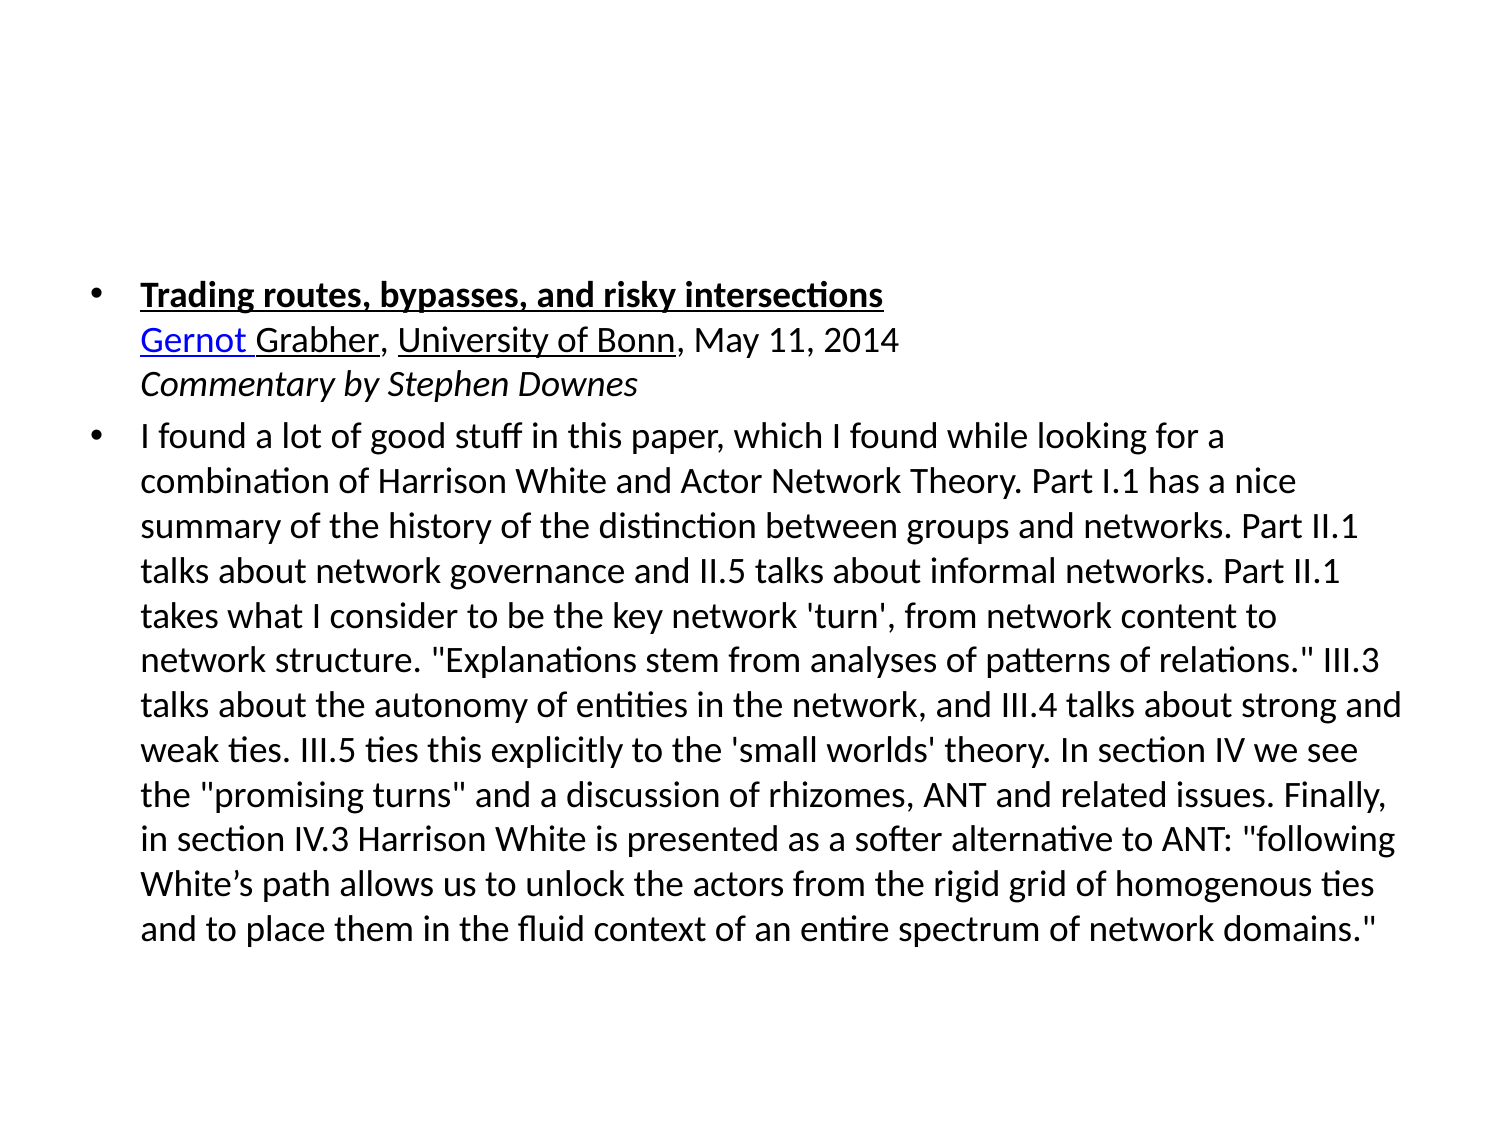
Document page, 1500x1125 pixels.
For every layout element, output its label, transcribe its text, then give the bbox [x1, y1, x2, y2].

list Trading routes, bypasses, and risky intersections Gernot Grabher, University of Bonn, May 11, 2014 Commentary by Stephen Downes I found a lot of good stuff in this paper, which I found while looking for a combination of Harrison White and Actor Network Theory. Part I.1 has a nice summary of the history of the distinction between groups and networks. Part II.1 talks about network governance and II.5 talks about informal networks. Part II.1 takes what I consider to be the key network 'turn', from network content to network structure. "Explanations stem from analyses of patterns of relations." III.3 talks about the autonomy of entities in the network, and III.4 talks about strong and weak ties. III.5 ties this explicitly to the 'small worlds' theory. In section IV we see the "promising turns" and a discussion of rhizomes, ANT and related issues. Finally, in section IV.3 Harrison White is presented as a softer alternative to ANT: "following White’s path allows us to unlock the actors from the rigid grid of homogenous ties and to place them in the fluid context of an entire spectrum of network domains." [75, 262, 1425, 1005]
